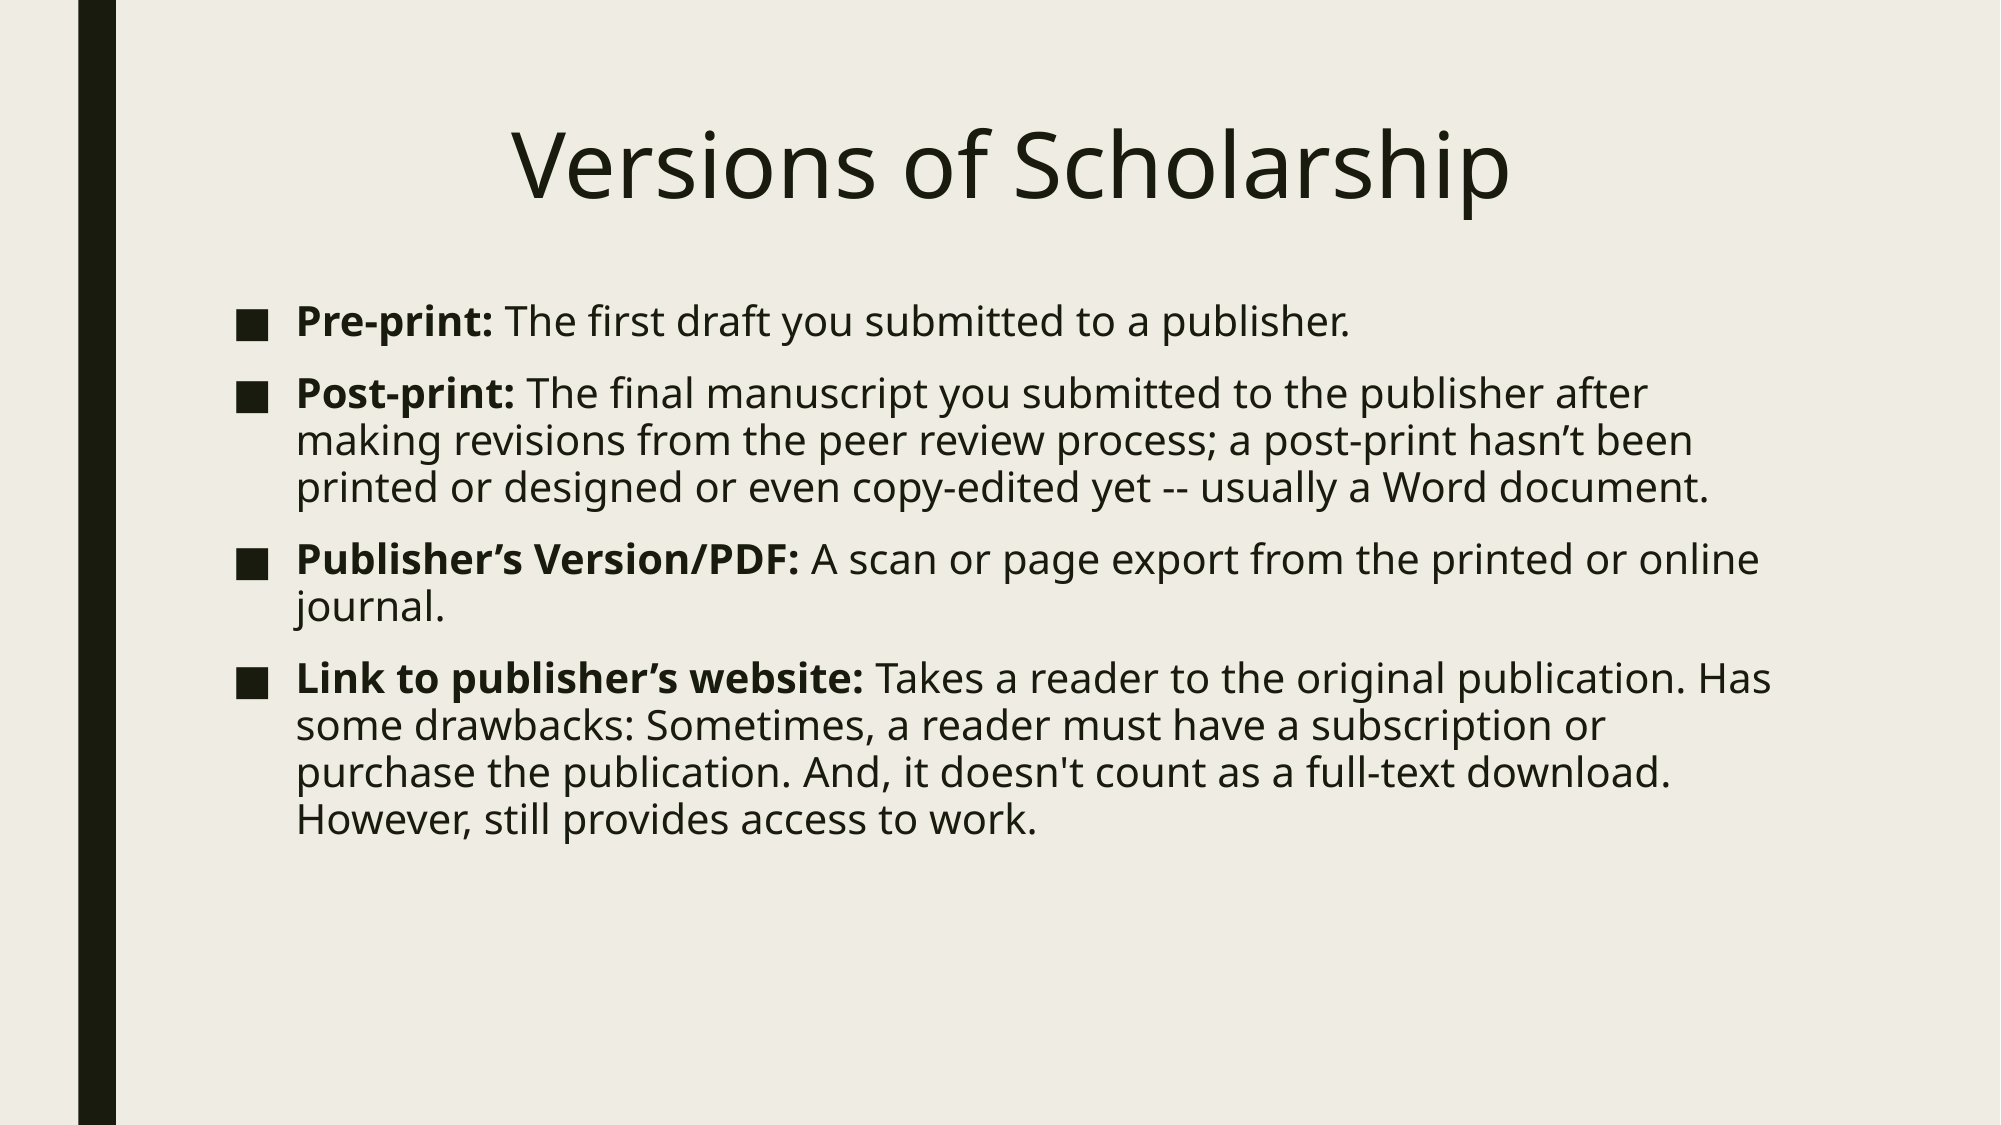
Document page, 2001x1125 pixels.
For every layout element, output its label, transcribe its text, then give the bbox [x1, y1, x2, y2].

title Versions of Scholarship [225, 112, 1800, 357]
list Pre-print: The first draft you submitted to a publisher. Post-print: The final manuscript you submitted to the publisher after making revisions from the peer review process; a post-print hasn’t been printed or designed or even copy-edited yet -- usually a Word document. Publisher’s Version/PDF: A scan or page export from the printed or online journal. Link to publisher’s website: Takes a reader to the original publication. Has some drawbacks: Sometimes, a reader must have a subscription or purchase the publication. And, it doesn't count as a full-text download. However, still provides access to work. [217, 290, 1793, 1045]
